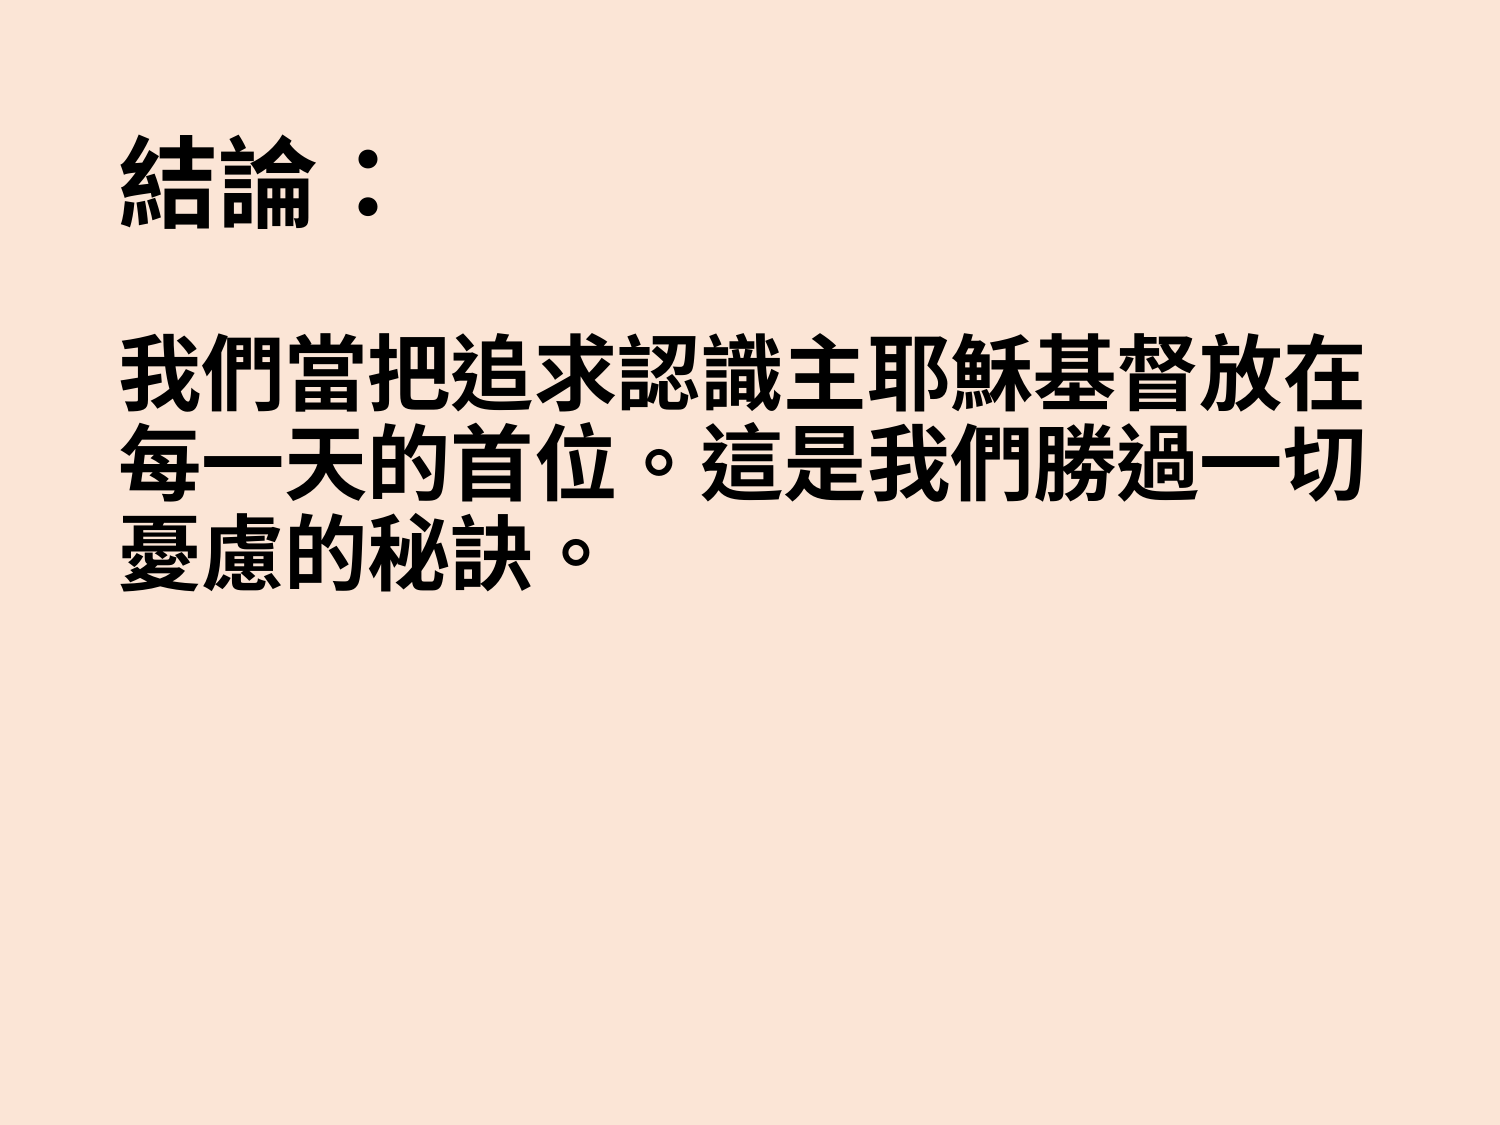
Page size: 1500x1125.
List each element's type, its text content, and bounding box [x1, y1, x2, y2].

title 結論： [103, 71, 1397, 290]
list 我們當把追求認識主耶穌基督放在每一天的首位。這是我們勝過一切憂慮的秘訣。 [103, 325, 1397, 966]
